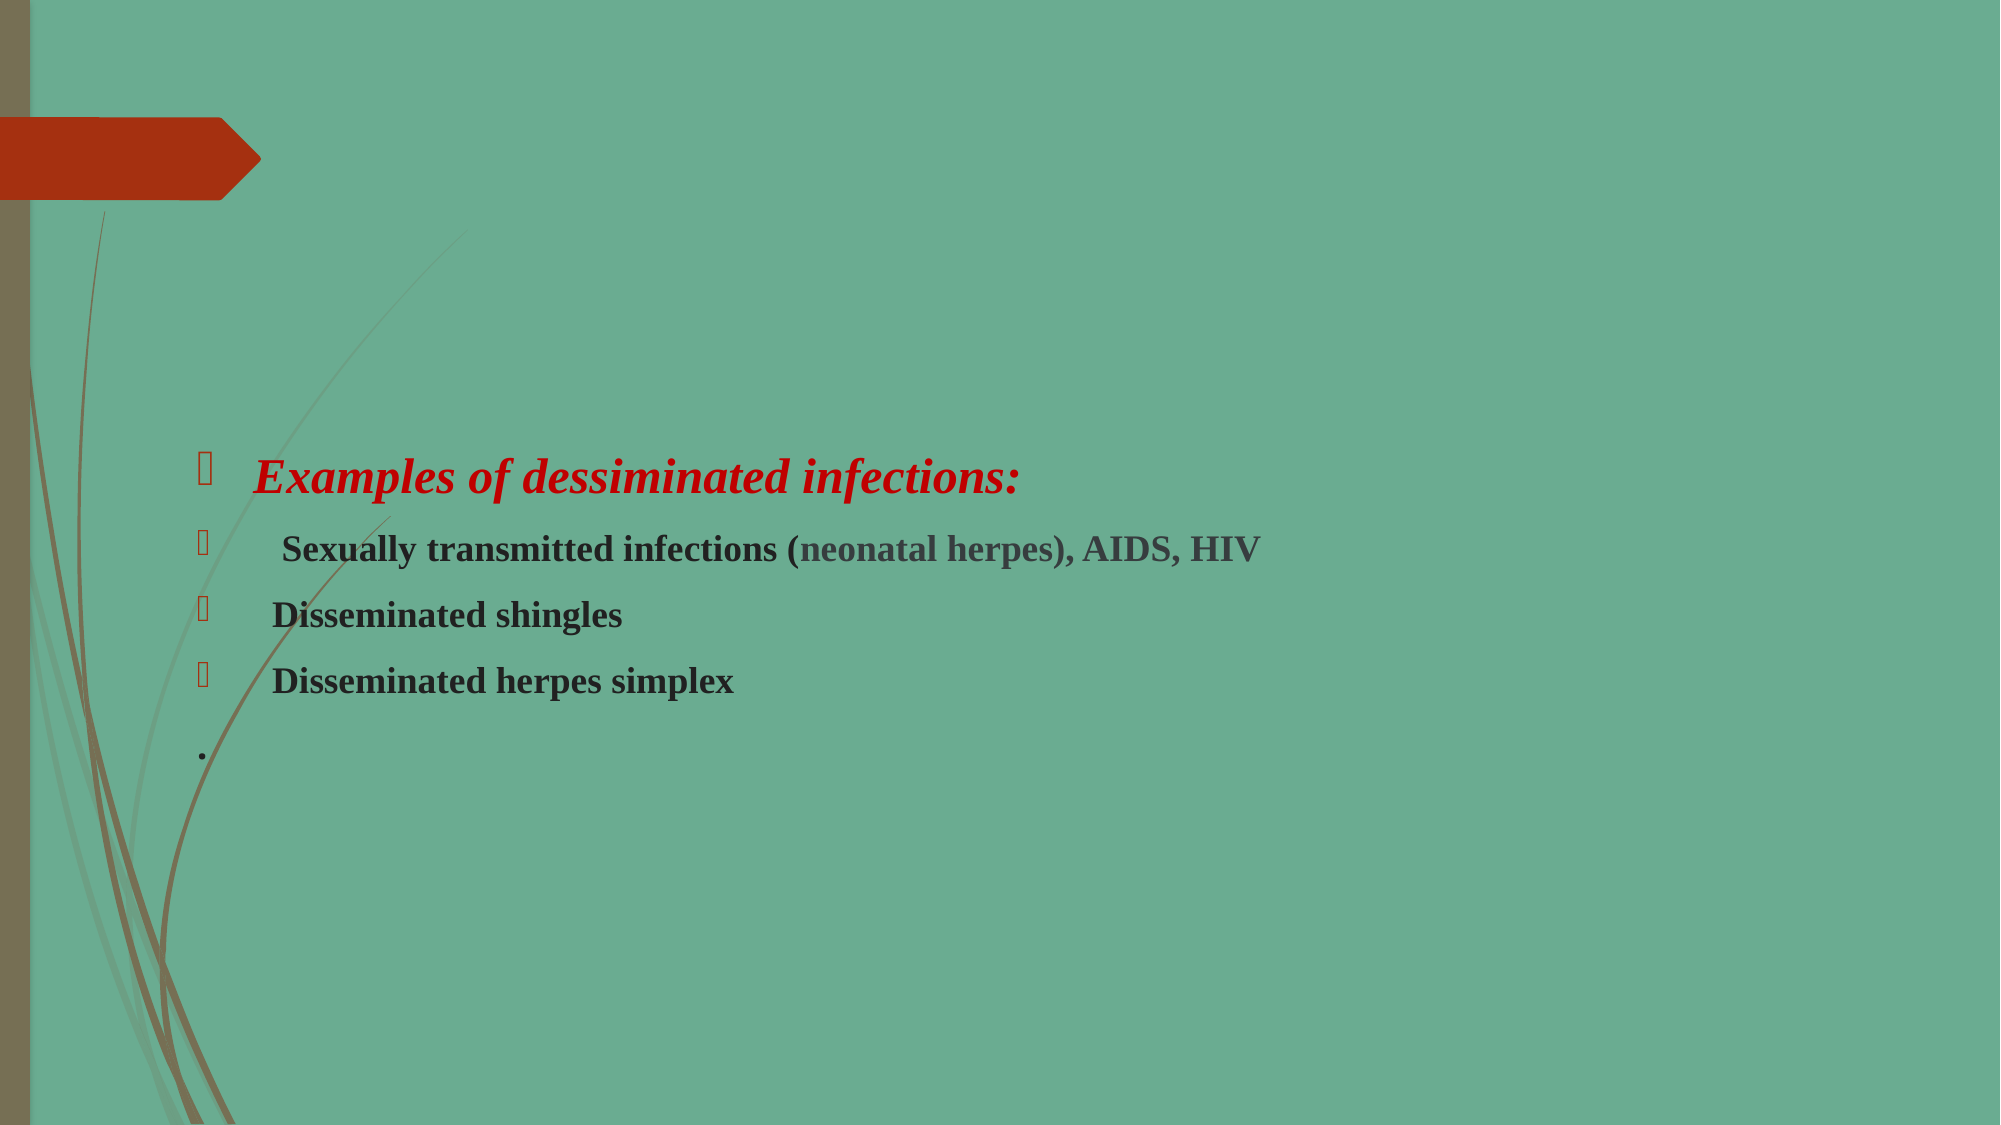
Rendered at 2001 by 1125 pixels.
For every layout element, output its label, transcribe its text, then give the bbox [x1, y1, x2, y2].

list Examples of dessiminated infections: Sexually transmitted infections (neonatal herpes), AIDS, HIV Disseminated shingles Disseminated herpes simplex . [181, 370, 1759, 961]
